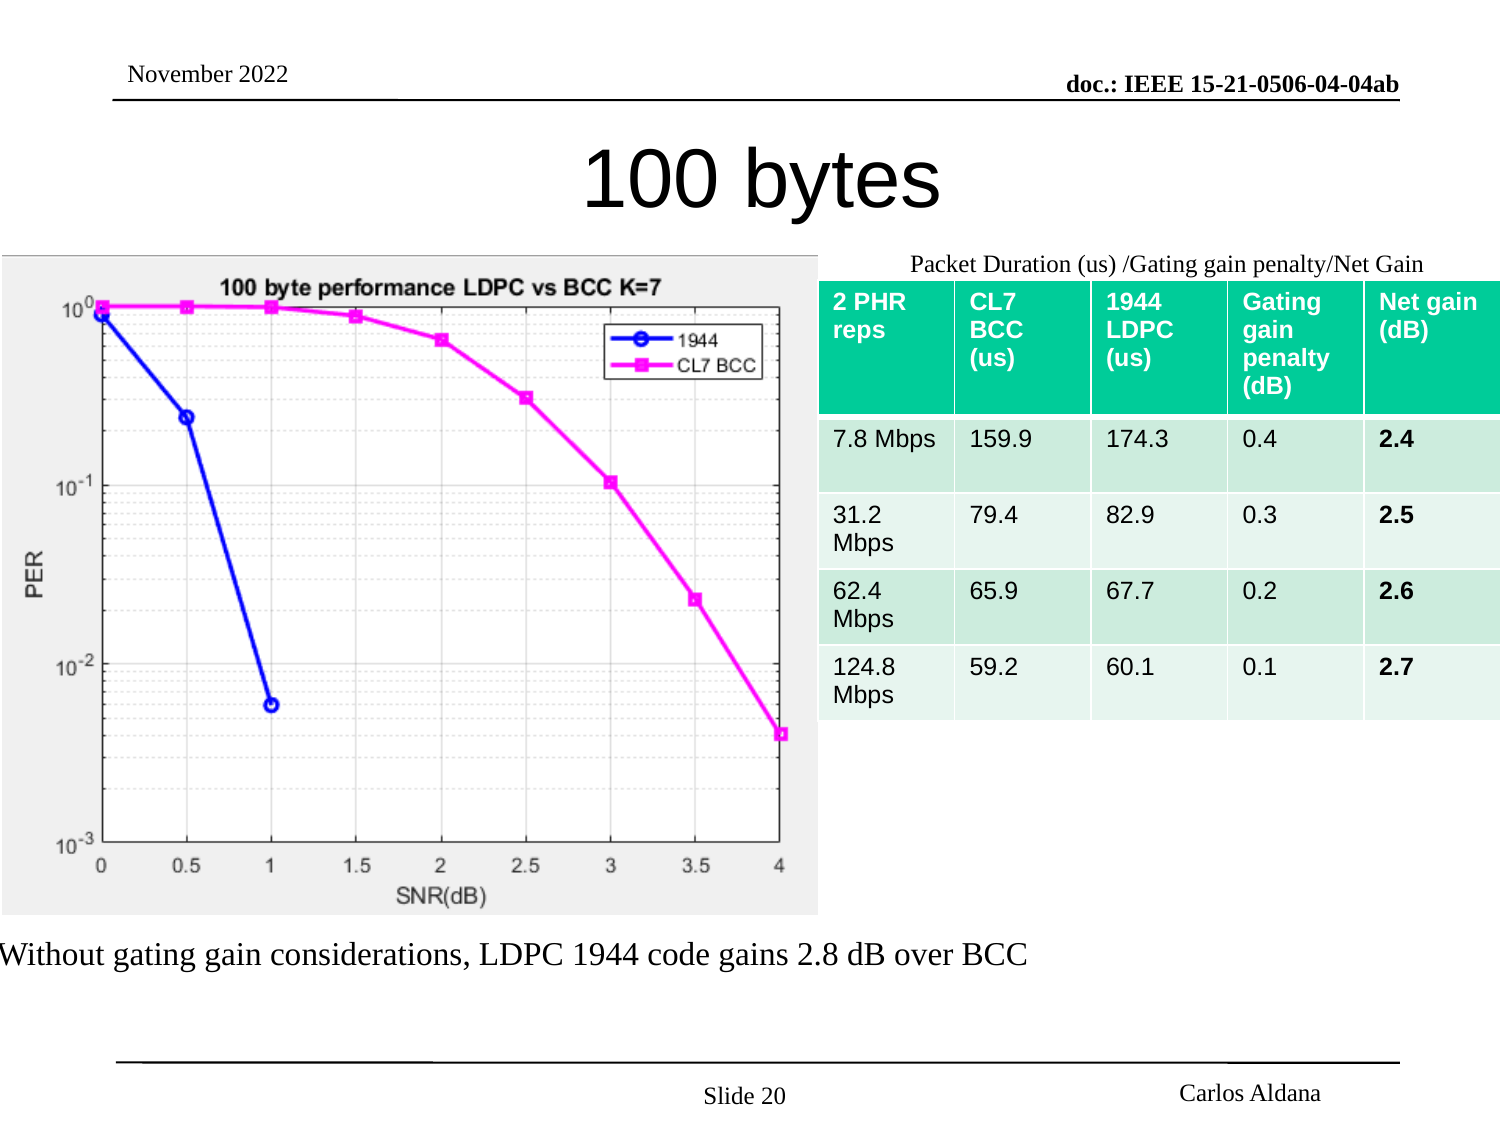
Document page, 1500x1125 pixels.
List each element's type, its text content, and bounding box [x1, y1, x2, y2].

table_cell 124.8 Mbps [824, 646, 954, 720]
table_cell 0.4 [1228, 420, 1363, 492]
table_cell 2.4 [1365, 420, 1500, 492]
slide_number Slide 20 [690, 1075, 799, 1115]
table_cell 0.3 [1228, 494, 1363, 568]
table_cell 174.3 [1092, 420, 1227, 492]
title 100 bytes [125, 112, 1399, 237]
table_header Gating gain penalty (dB) [1228, 286, 1363, 414]
table_header 1944 LDPC (us) [1092, 286, 1227, 414]
table_cell 2.7 [1365, 646, 1500, 720]
table_cell 65.9 [955, 570, 1090, 644]
text_box Without gating gain considerations, LDPC 1944 code gains 2.8 dB over BCC [0, 925, 1081, 980]
table_cell 159.9 [955, 420, 1090, 492]
table_cell 31.2 Mbps [824, 494, 954, 568]
table_cell 2.5 [1365, 494, 1500, 568]
table_header CL7 BCC (us) [955, 286, 1090, 414]
table_cell 62.4 Mbps [824, 570, 954, 644]
text_box Packet Duration (us) /Gating gain penalty/Net Gain [895, 240, 1440, 286]
table_cell 2.6 [1365, 570, 1500, 644]
table_cell 60.1 [1092, 646, 1227, 720]
table_cell 82.9 [1092, 494, 1227, 568]
table_cell 79.4 [955, 494, 1090, 568]
table_cell 67.7 [1092, 570, 1227, 644]
table_cell 59.2 [955, 646, 1090, 720]
table_header Net gain (dB) [1365, 281, 1500, 414]
table_cell 7.8 Mbps [824, 420, 954, 492]
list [1, 255, 819, 916]
table_cell 0.2 [1228, 570, 1363, 644]
table_header 2 PHR reps [824, 281, 954, 414]
table_cell 0.1 [1228, 646, 1363, 720]
